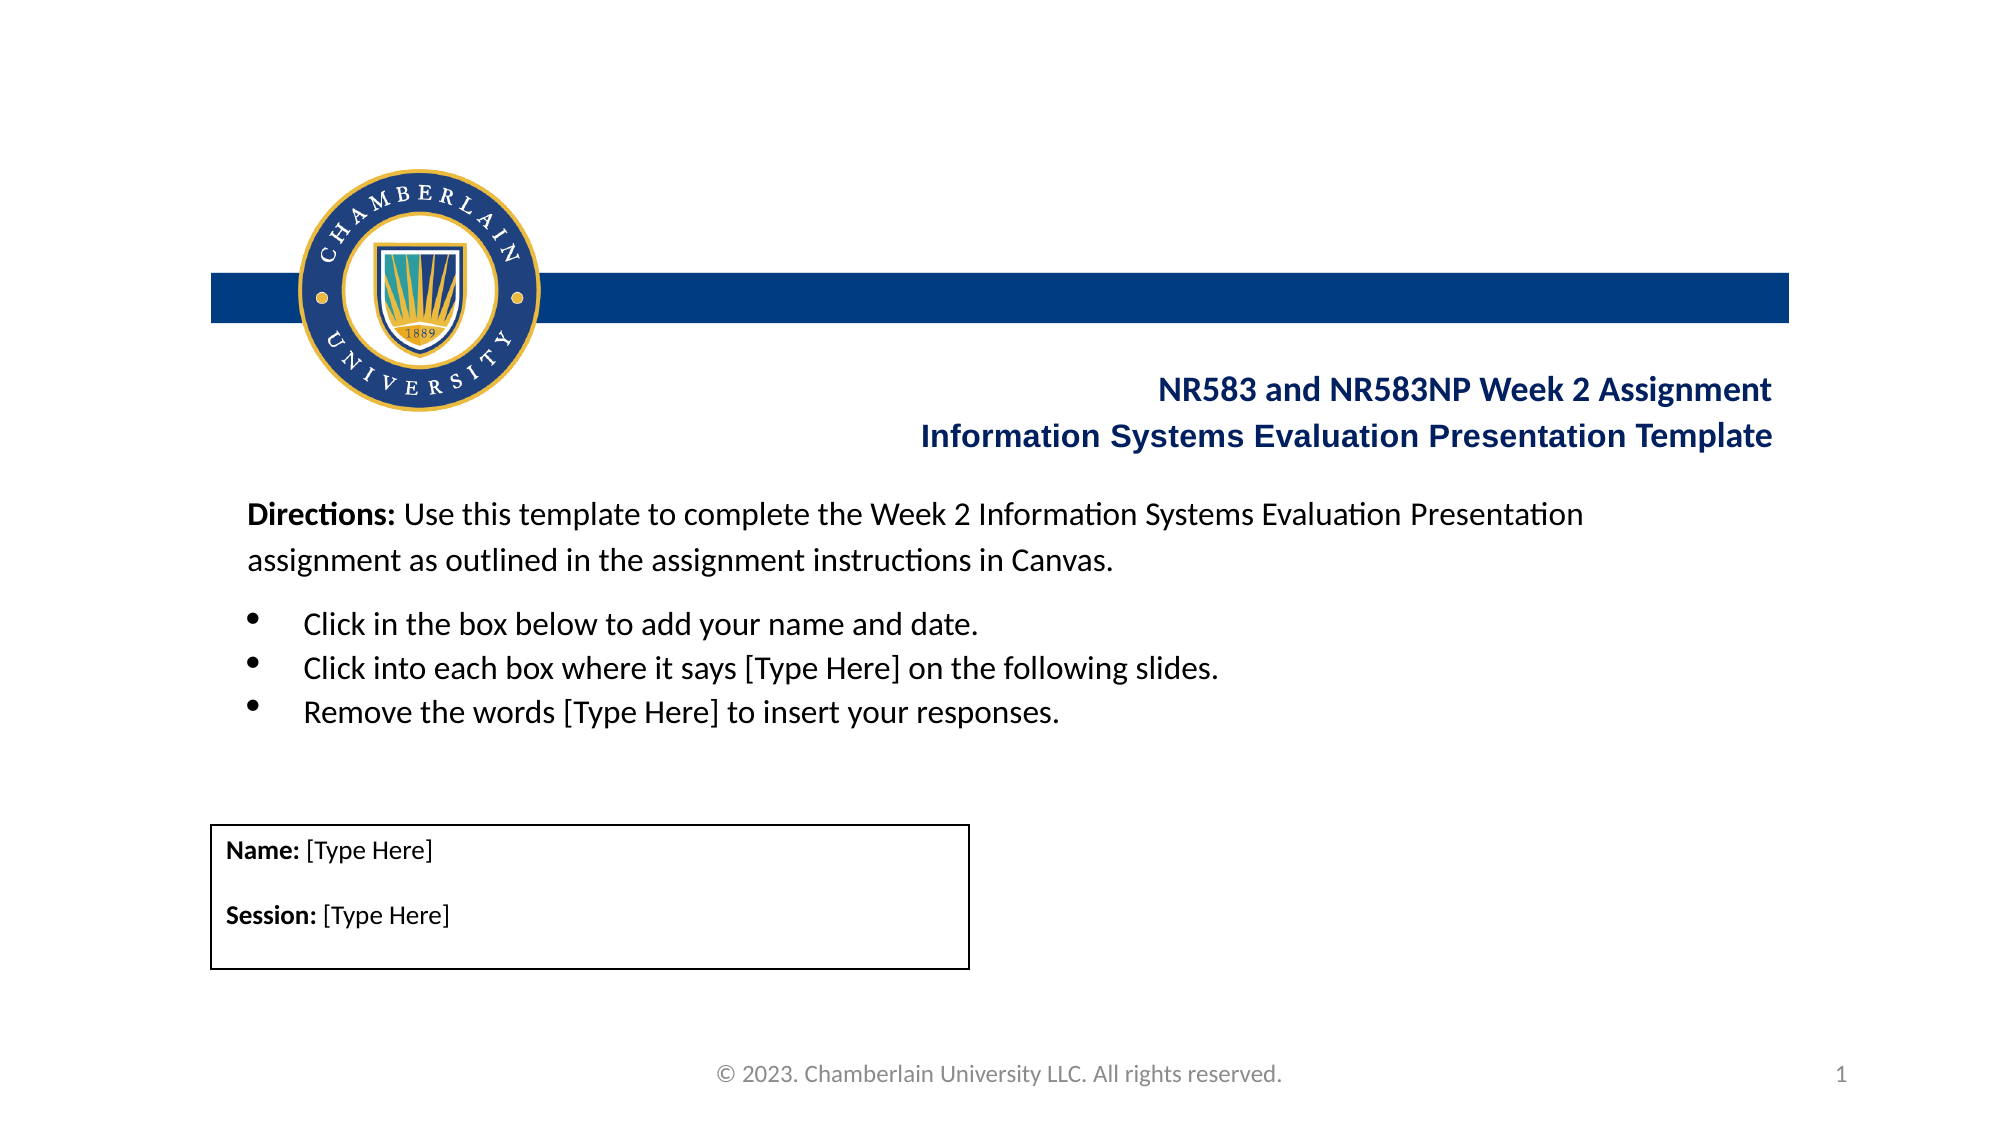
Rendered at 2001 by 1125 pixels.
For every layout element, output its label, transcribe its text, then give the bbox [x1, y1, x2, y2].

picture [211, 118, 1789, 431]
text_box Name: [Type Here] Session: [Type Here] [210, 824, 970, 970]
title NR583 and NR583NP Week 2 Assignment Information Systems Evaluation Presentation Template [324, 431, 1789, 635]
footer © 2023. Chamberlain University LLC. All rights reserved. [662, 1042, 1338, 1103]
slide_number 1 [1412, 1042, 1863, 1103]
subtitle Directions: Use this template to complete the Week 2 Information Systems Evaluation Presentation assignment as outlined in the assignment instructions in Canvas. Click in the box below to add your name and date. Click into each box where it says [Type Here] on the following slides. Remove the words [Type Here] to insert your responses. [232, 478, 1733, 791]
